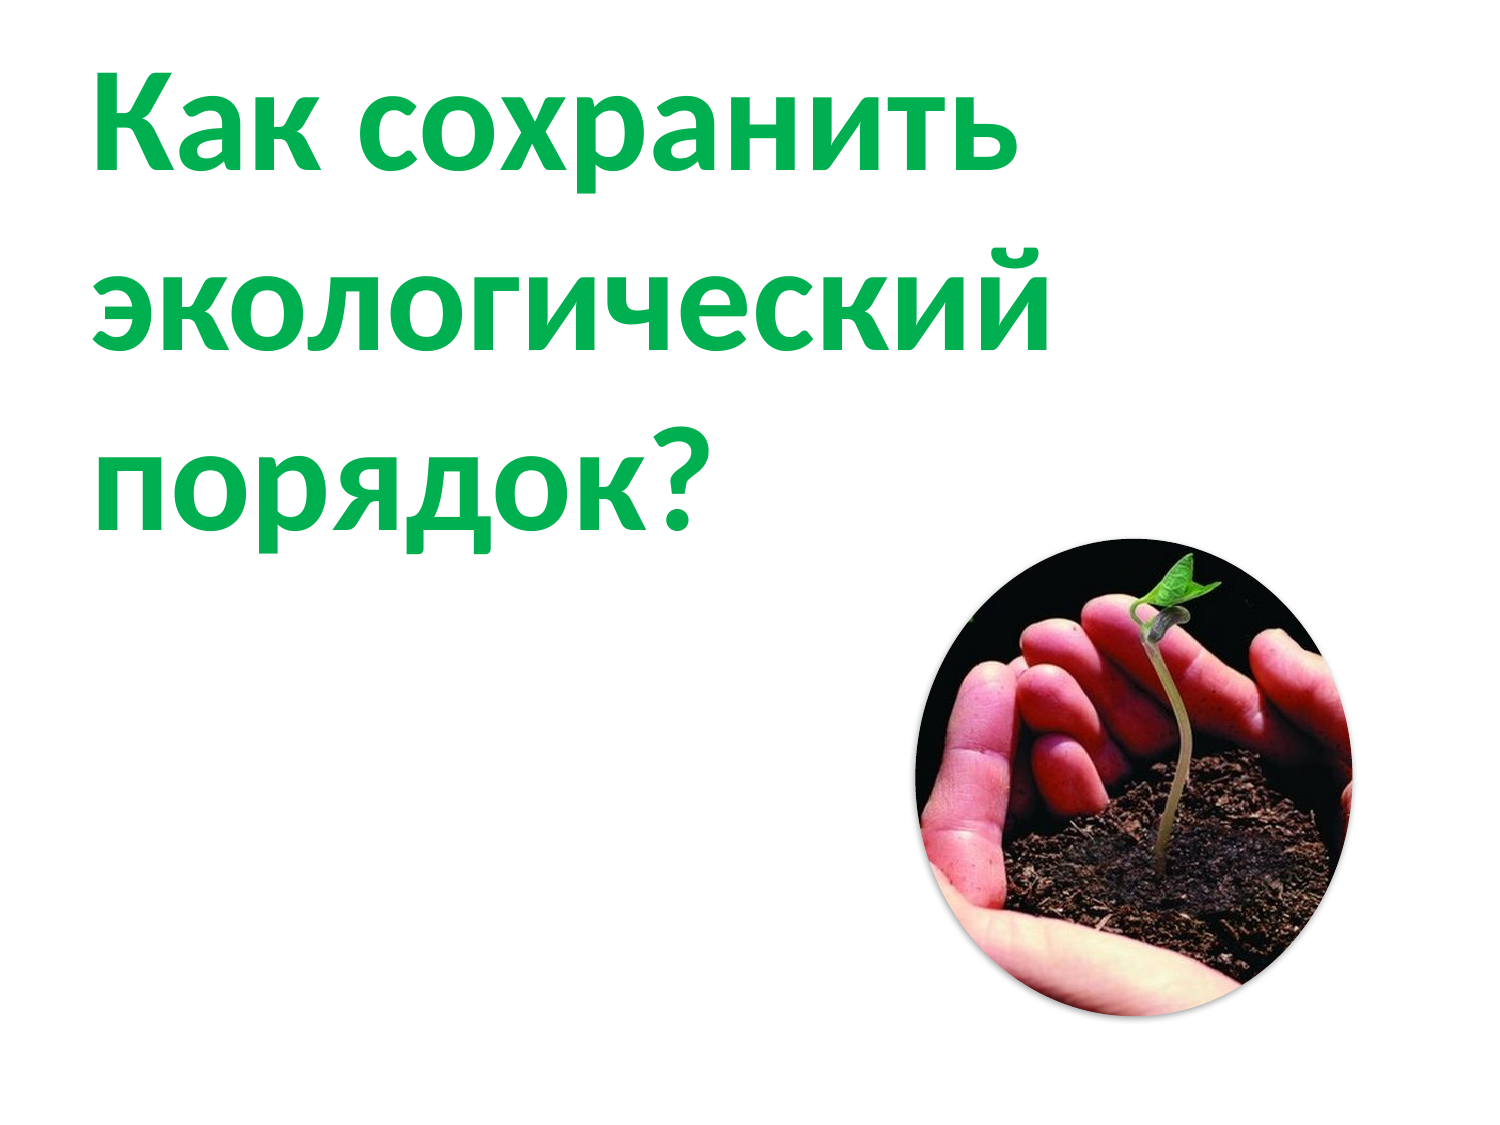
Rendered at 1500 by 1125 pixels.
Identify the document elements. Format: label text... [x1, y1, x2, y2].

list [915, 538, 1353, 1017]
title Как сохранить экологический порядок? [75, 113, 1425, 468]
